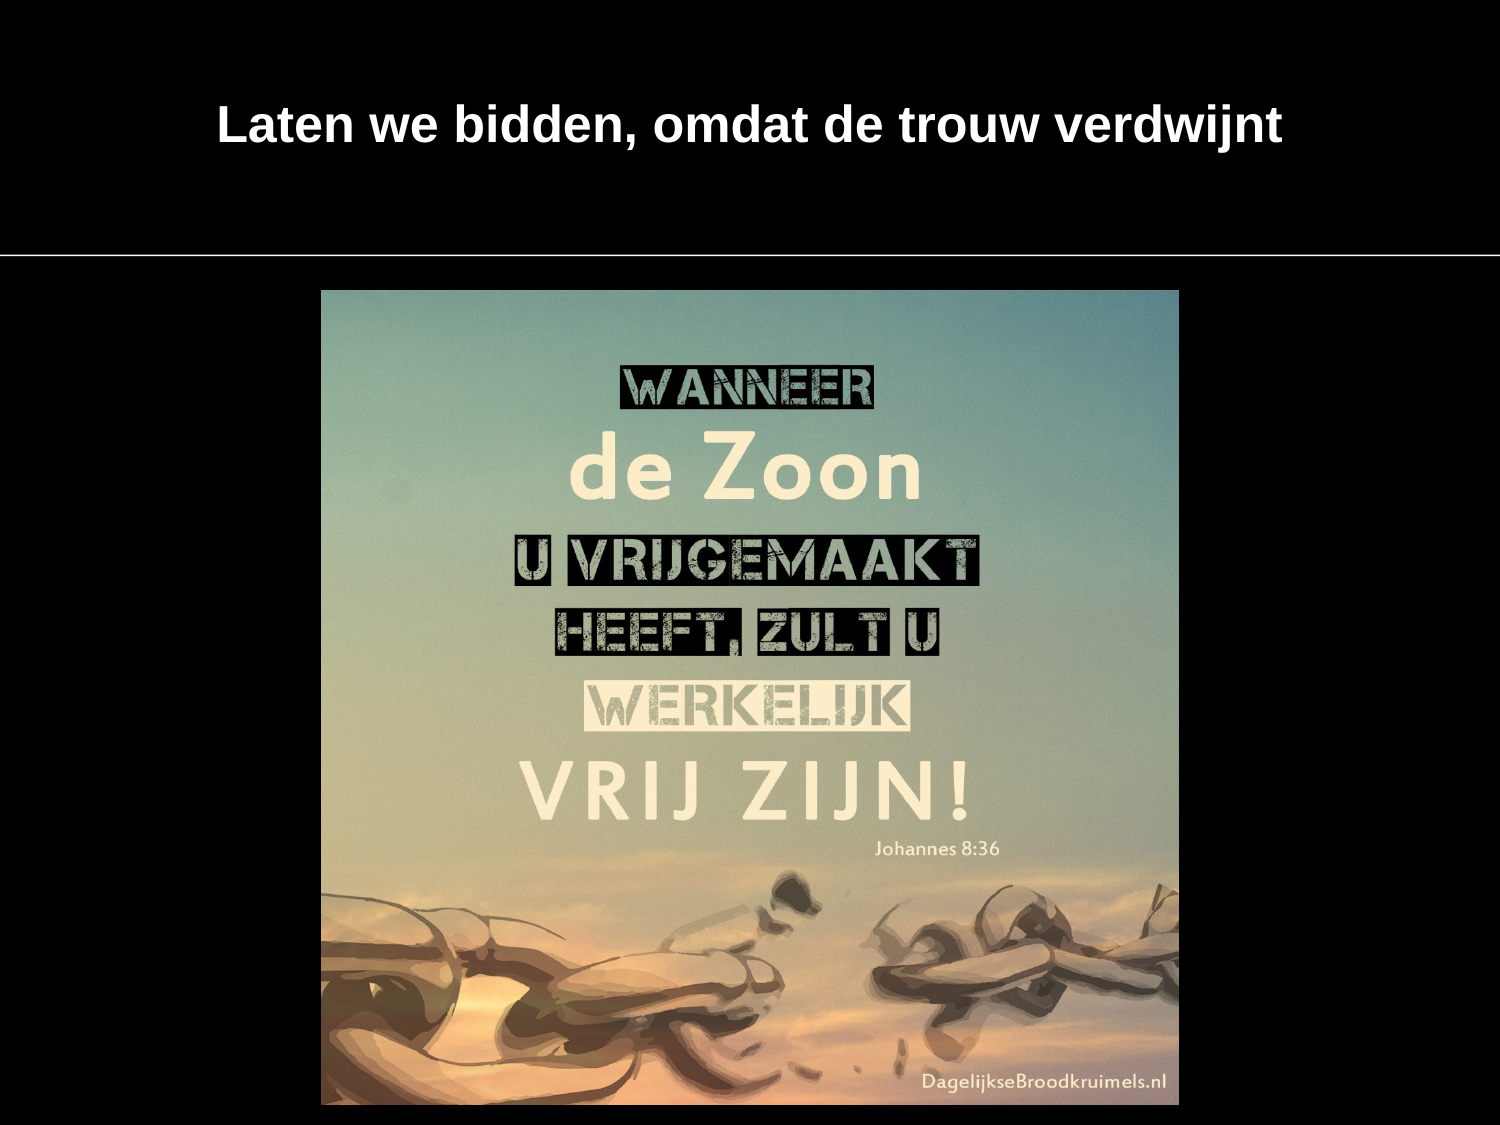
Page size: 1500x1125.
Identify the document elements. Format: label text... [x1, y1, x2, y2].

picture [320, 290, 1180, 1105]
text_box Laten we bidden, omdat de trouw verdwijnt [201, 83, 1299, 161]
